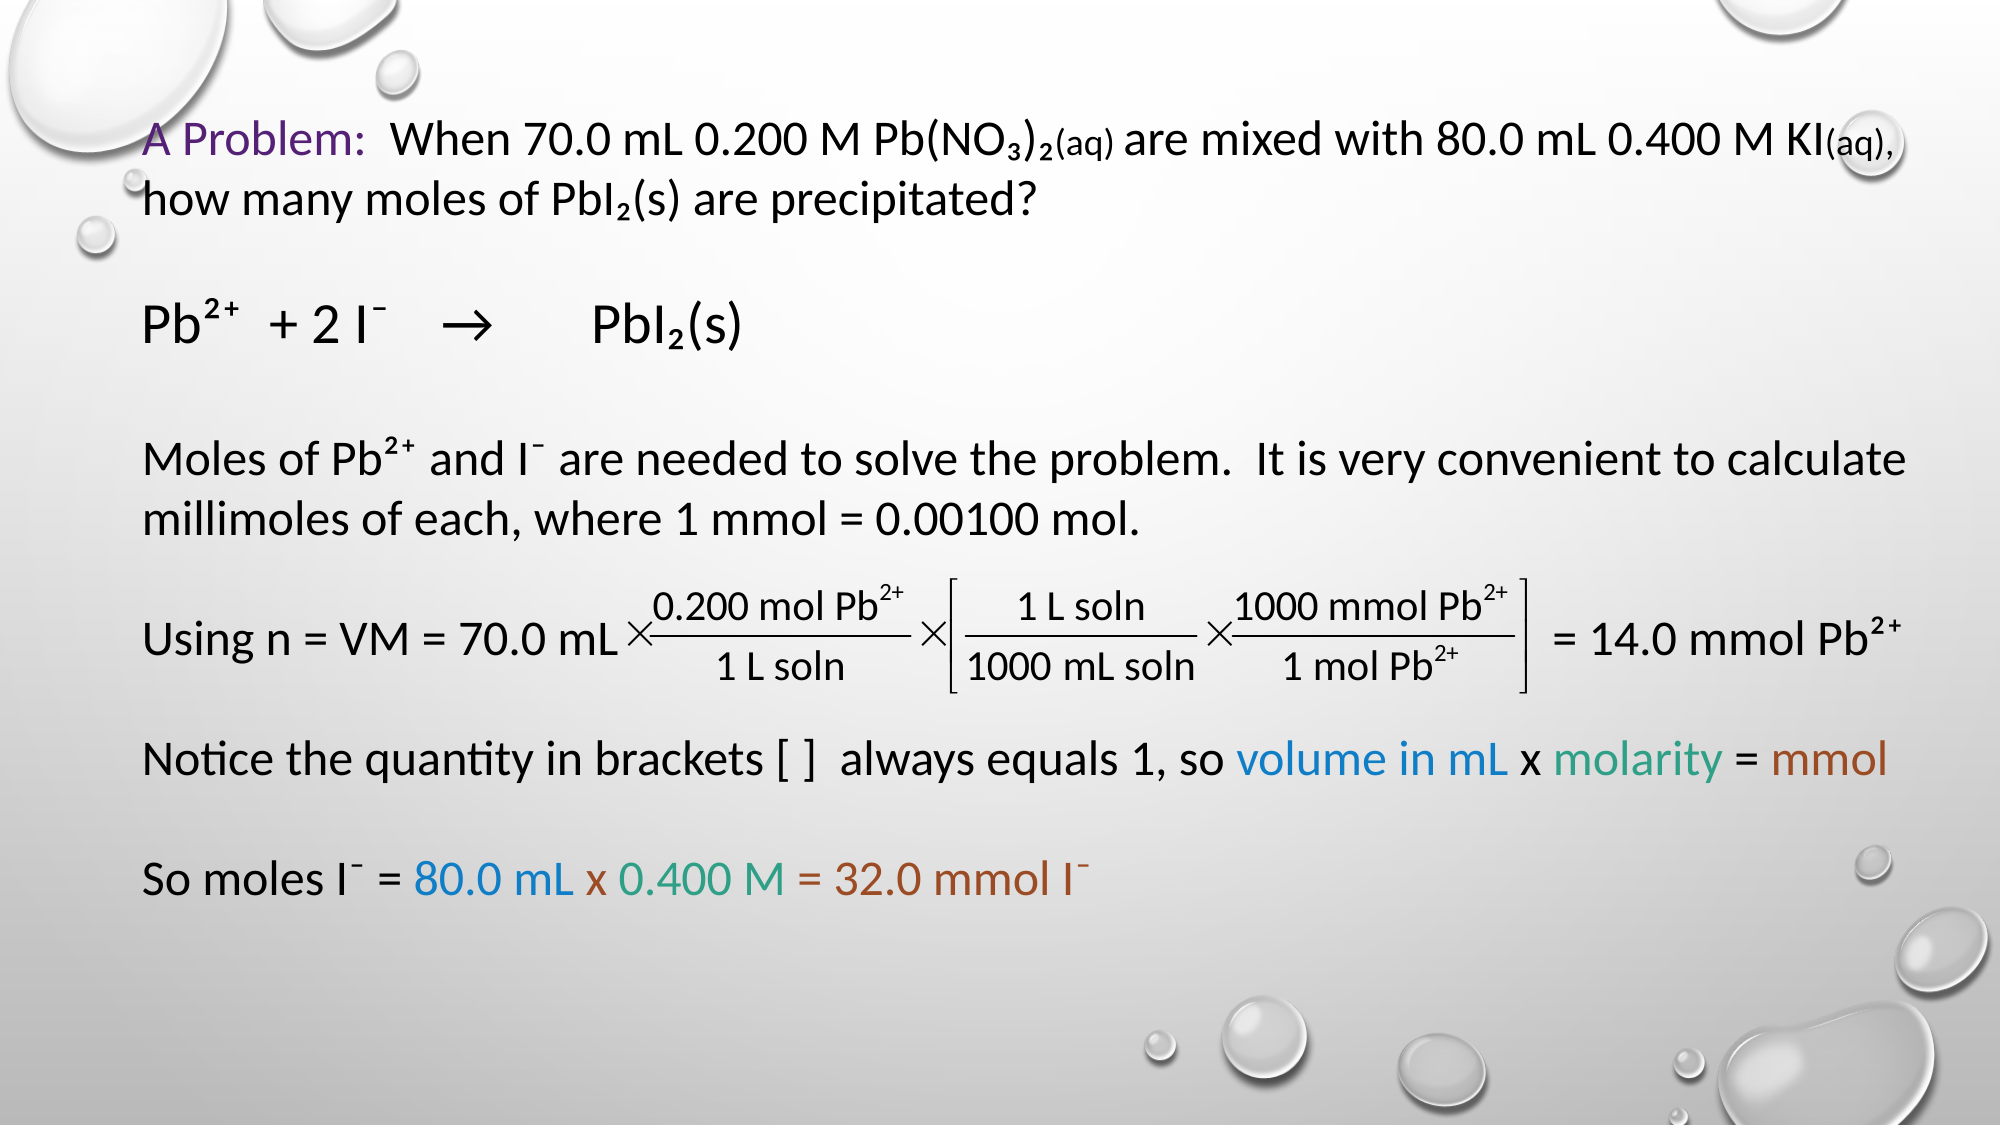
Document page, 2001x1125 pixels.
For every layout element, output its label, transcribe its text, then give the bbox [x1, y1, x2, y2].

picture [0, 0, 2000, 1125]
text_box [618, 568, 1544, 705]
text_box A Problem: When 70.0 mL 0.200 M Pb(NO₃)₂(aq) are mixed with 80.0 mL 0.400 M KI(aq), how many moles of PbI₂(s) are precipitated? Pb²⁺ + 2 I⁻ → PbI₂(s) Moles of Pb²⁺ and I⁻ are needed to solve the problem. It is very convenient to calculate millimoles of each, where 1 mmol = 0.00100 mol. Using n = VM = 70.0 mL = 14.0 mmol Pb²⁺ Notice the quantity in brackets [ ] always equals 1, so volume in mL x molarity = mmol So moles I⁻ = 80.0 mL x 0.400 M = 32.0 mmol I⁻ [127, 97, 1957, 913]
